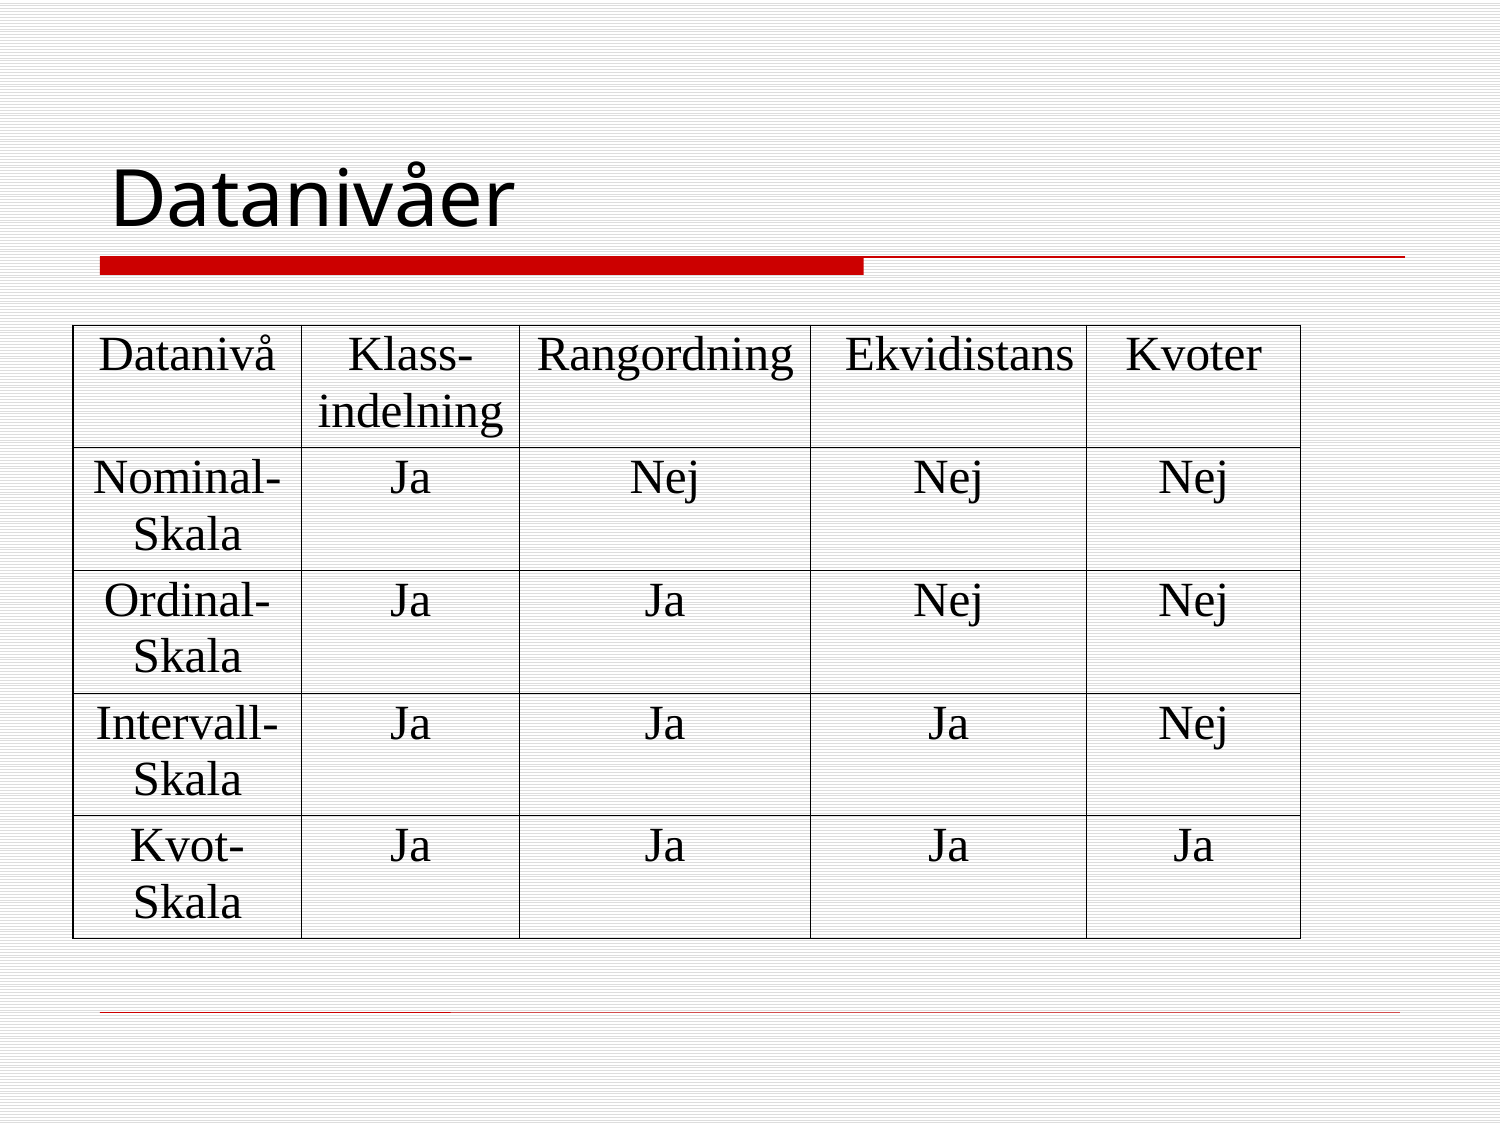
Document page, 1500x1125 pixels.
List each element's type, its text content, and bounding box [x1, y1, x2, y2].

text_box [57, 324, 1304, 971]
title Datanivåer [94, 50, 1407, 250]
